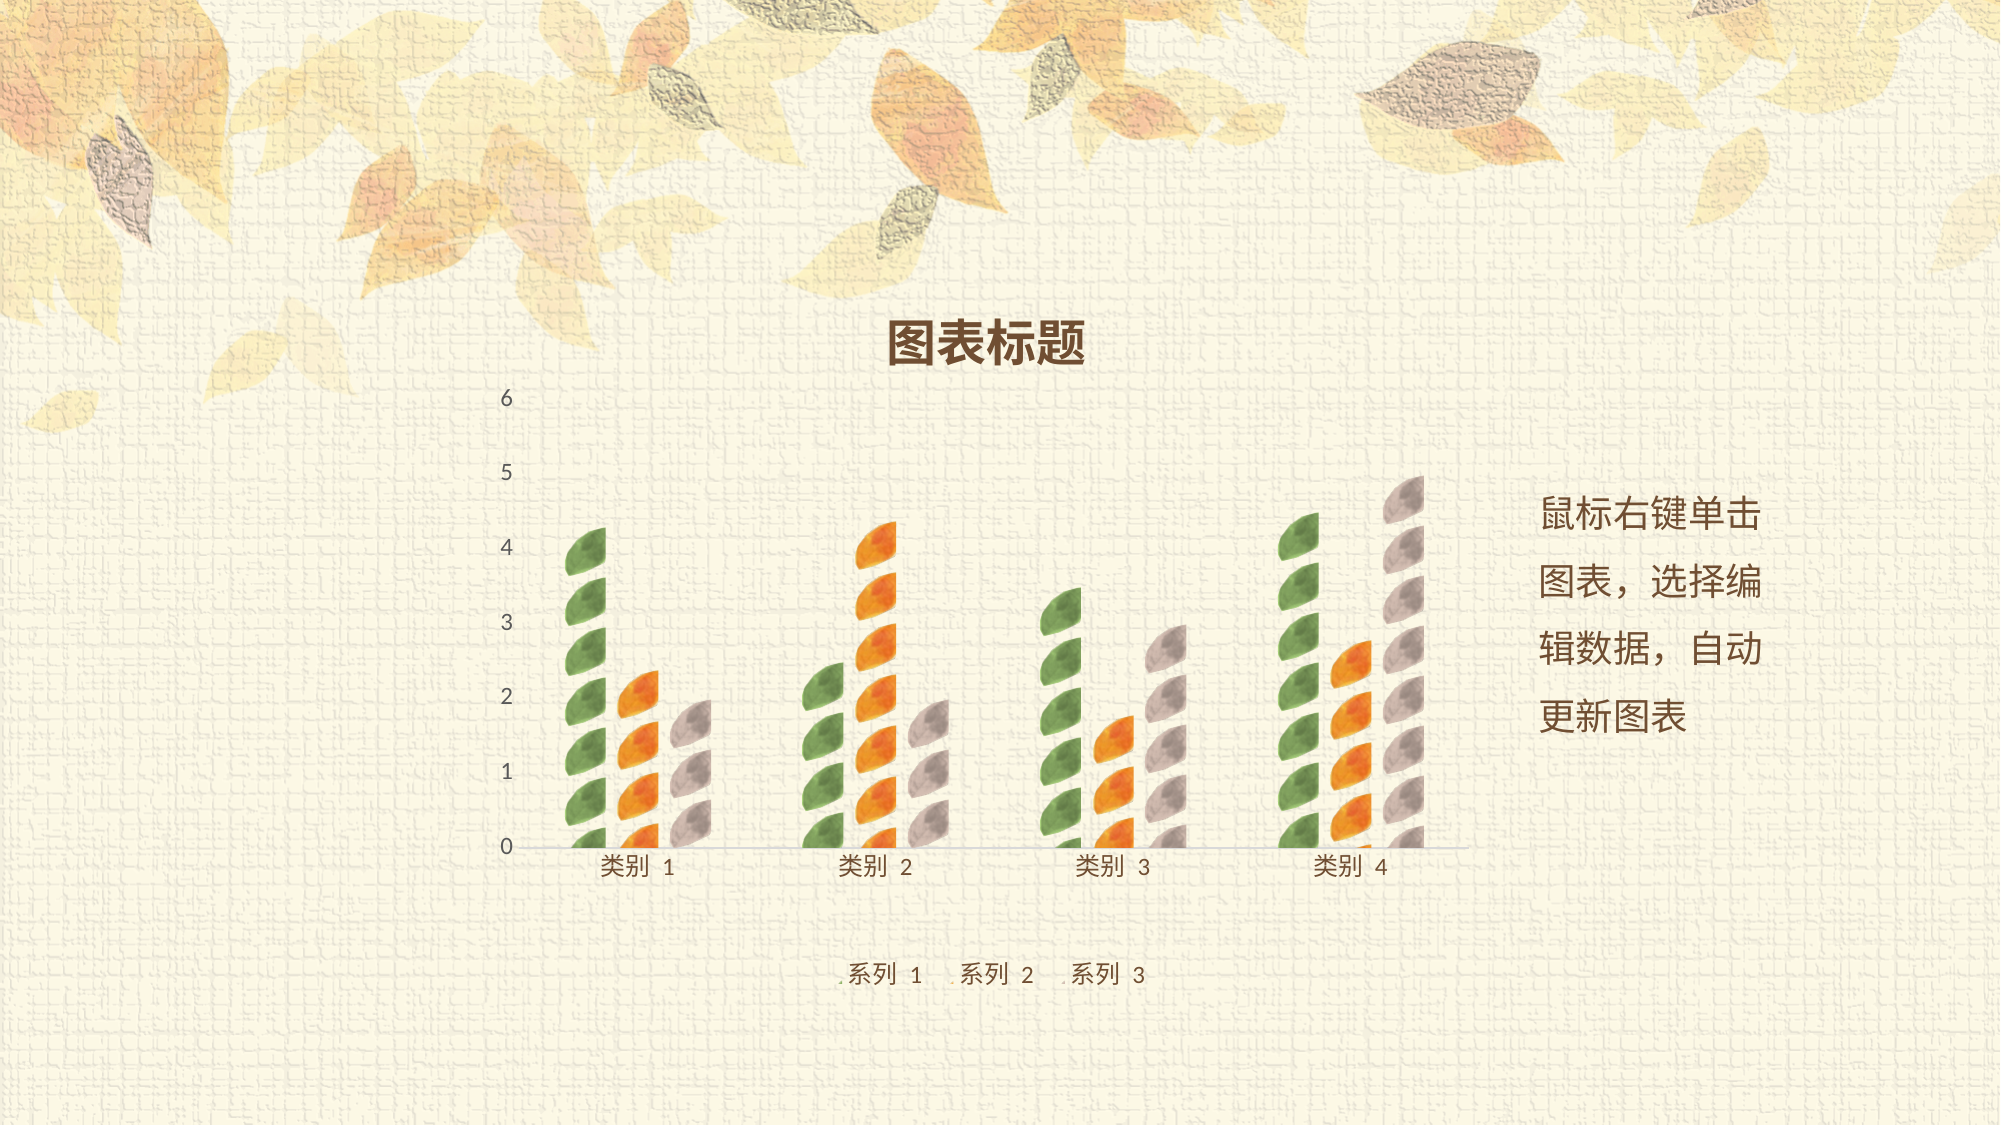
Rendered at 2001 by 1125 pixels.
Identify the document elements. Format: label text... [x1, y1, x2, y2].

chart [438, 265, 1535, 997]
picture [0, 0, 2001, 1125]
text_box 鼠标右键单击图表，选择编辑数据，自动更新图表 [1535, 460, 1806, 745]
